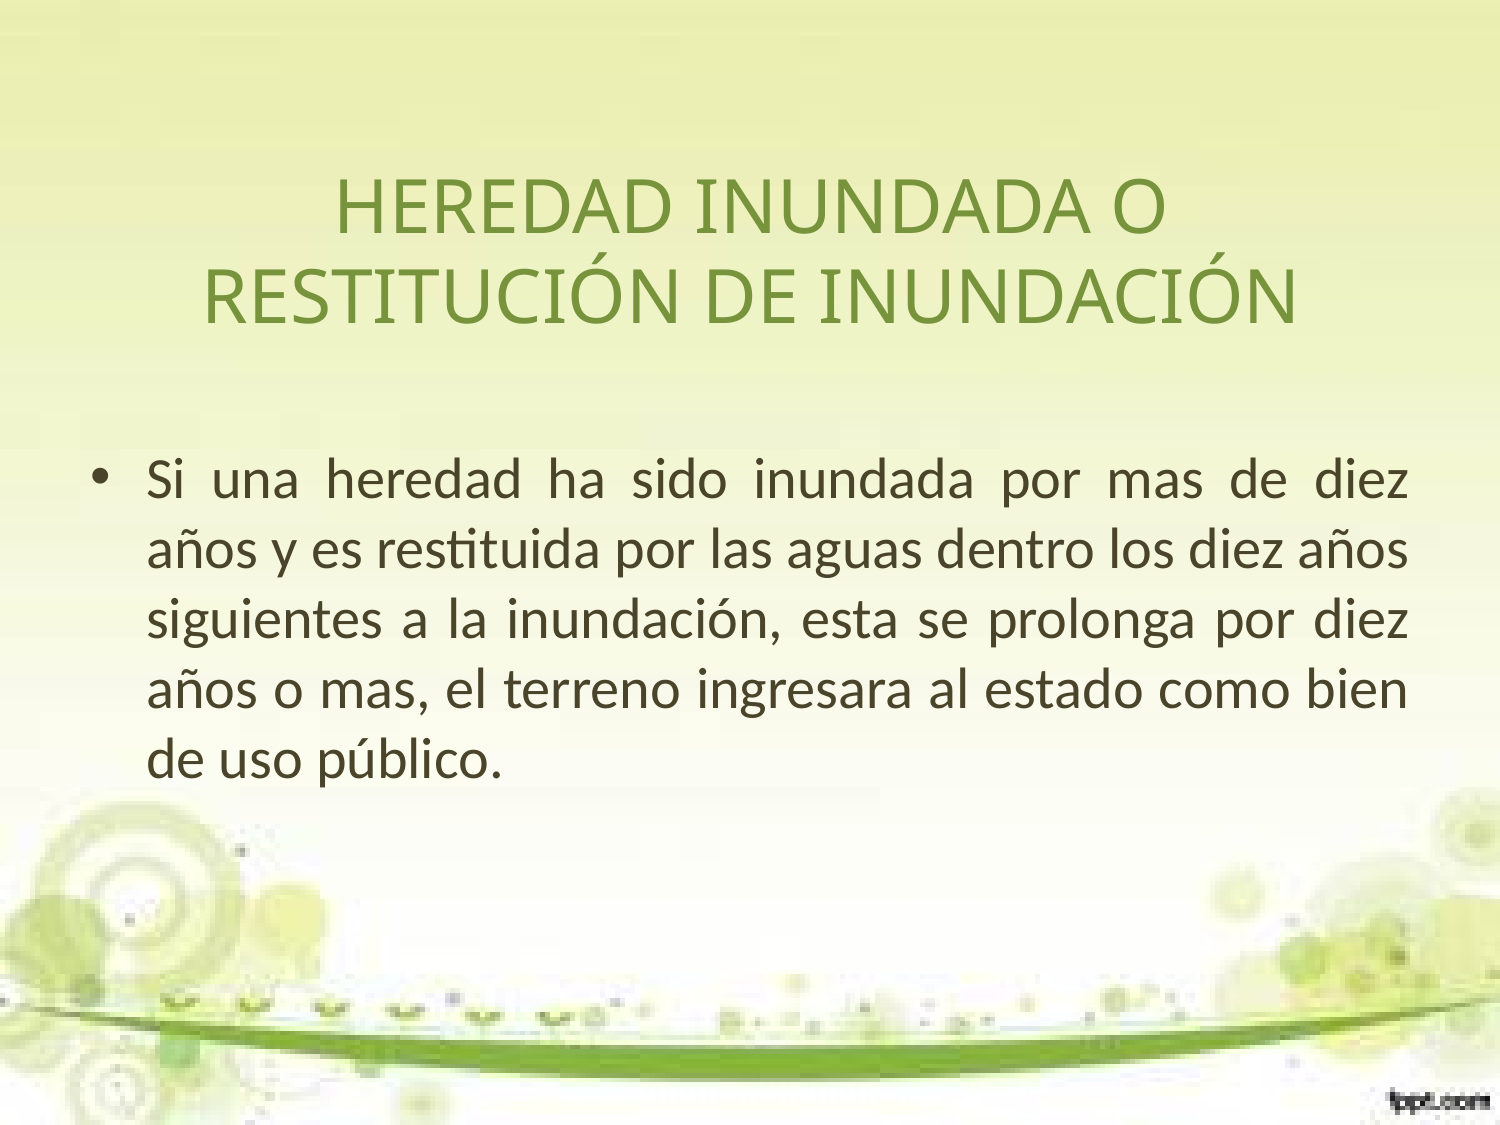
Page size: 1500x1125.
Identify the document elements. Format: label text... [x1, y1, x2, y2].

picture [0, 0, 1500, 1125]
list Si una heredad ha sido inundada por mas de diez años y es restituida por las aguas dentro los diez años siguientes a la inundación, esta se prolonga por diez años o mas, el terreno ingresara al estado como bien de uso público. [75, 432, 1425, 941]
title HEREDAD INUNDADA O RESTITUCIÓN DE INUNDACIÓN [76, 125, 1427, 372]
